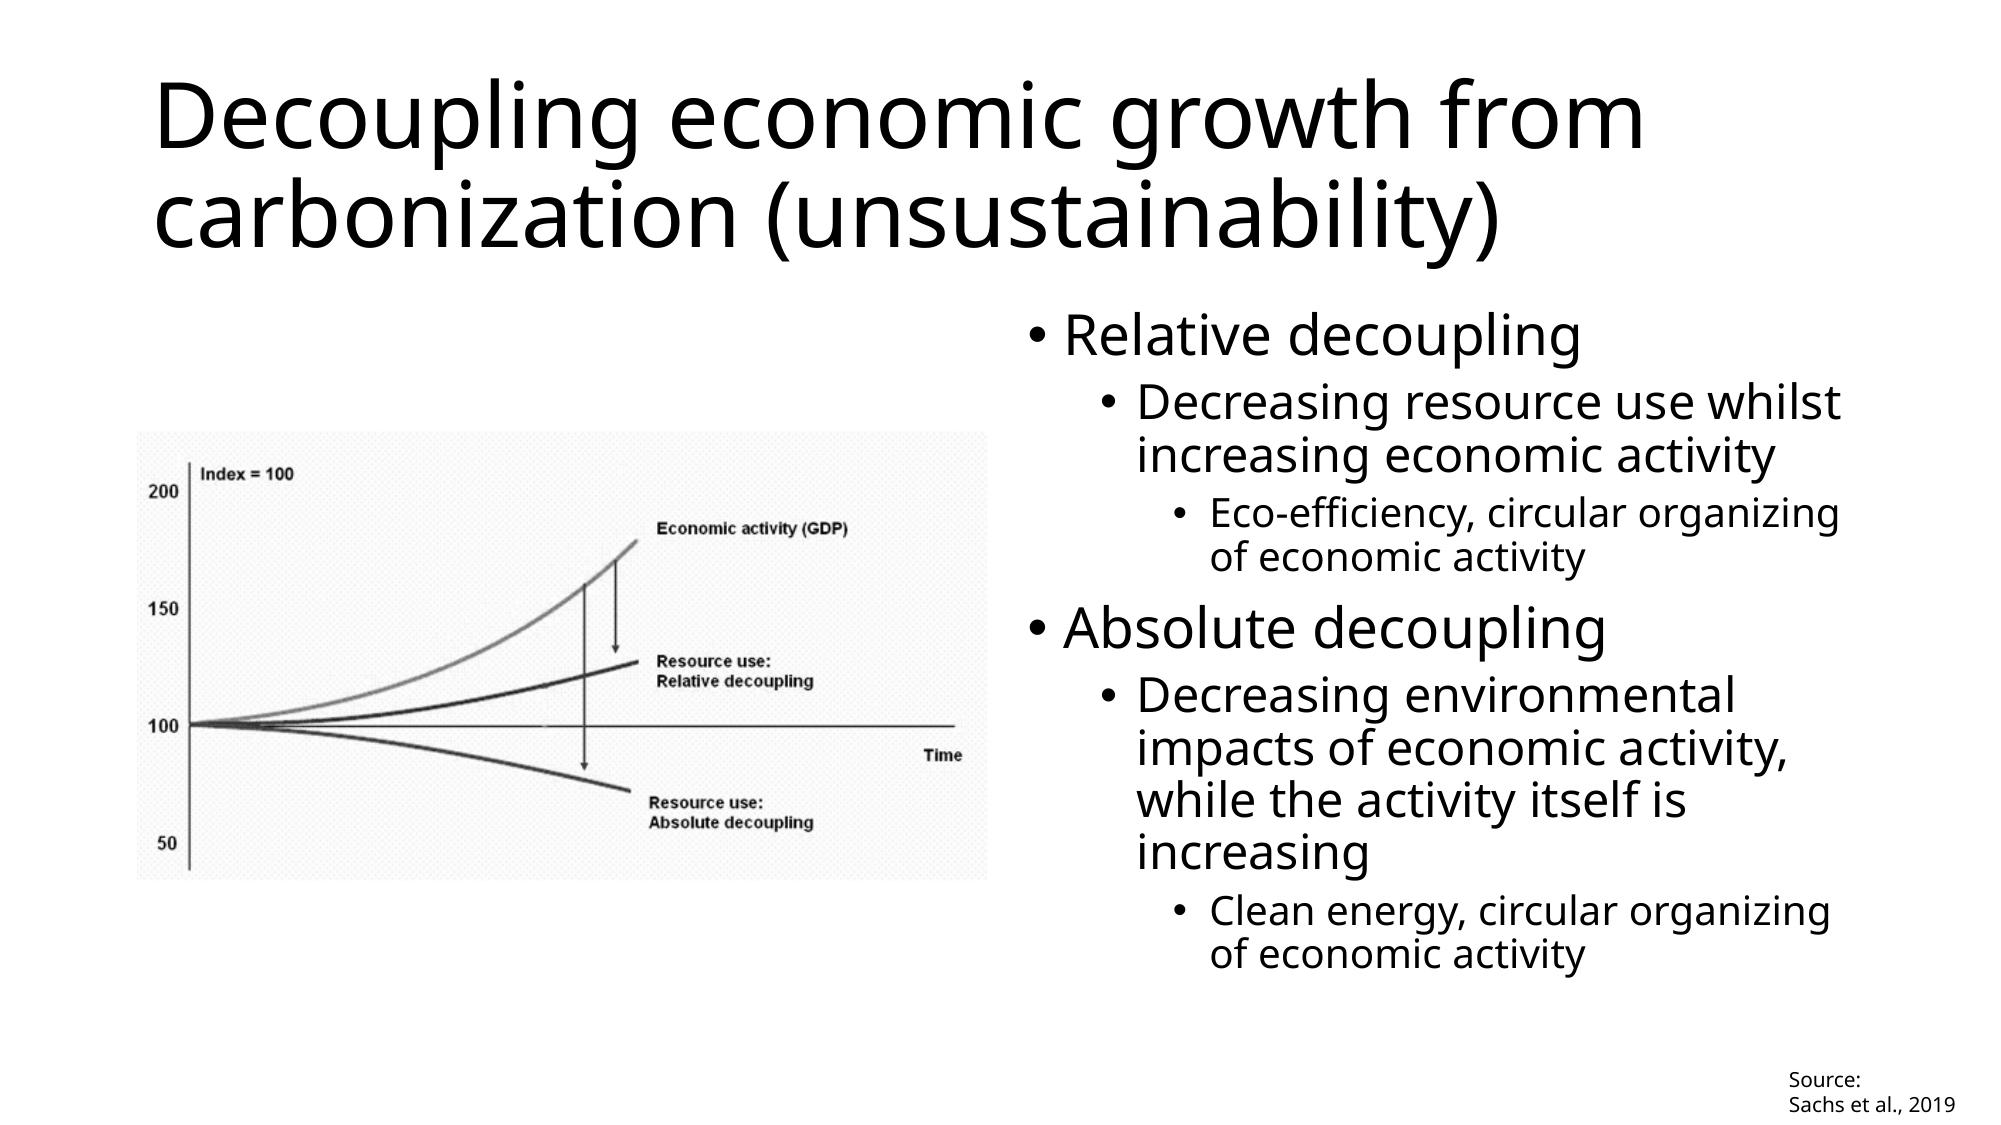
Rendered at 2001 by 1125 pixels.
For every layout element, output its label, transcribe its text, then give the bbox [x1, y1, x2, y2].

title Decoupling economic growth from carbonization (unsustainability) [137, 59, 1863, 278]
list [137, 431, 988, 882]
text_box Source: Sachs et al., 2019 [1774, 1059, 1981, 1124]
list Relative decoupling Decreasing resource use whilst increasing economic activity Eco-efficiency, circular organizing of economic activity Absolute decoupling Decreasing environmental impacts of economic activity, while the activity itself is increasing Clean energy, circular organizing of economic activity [1012, 299, 1863, 1014]
